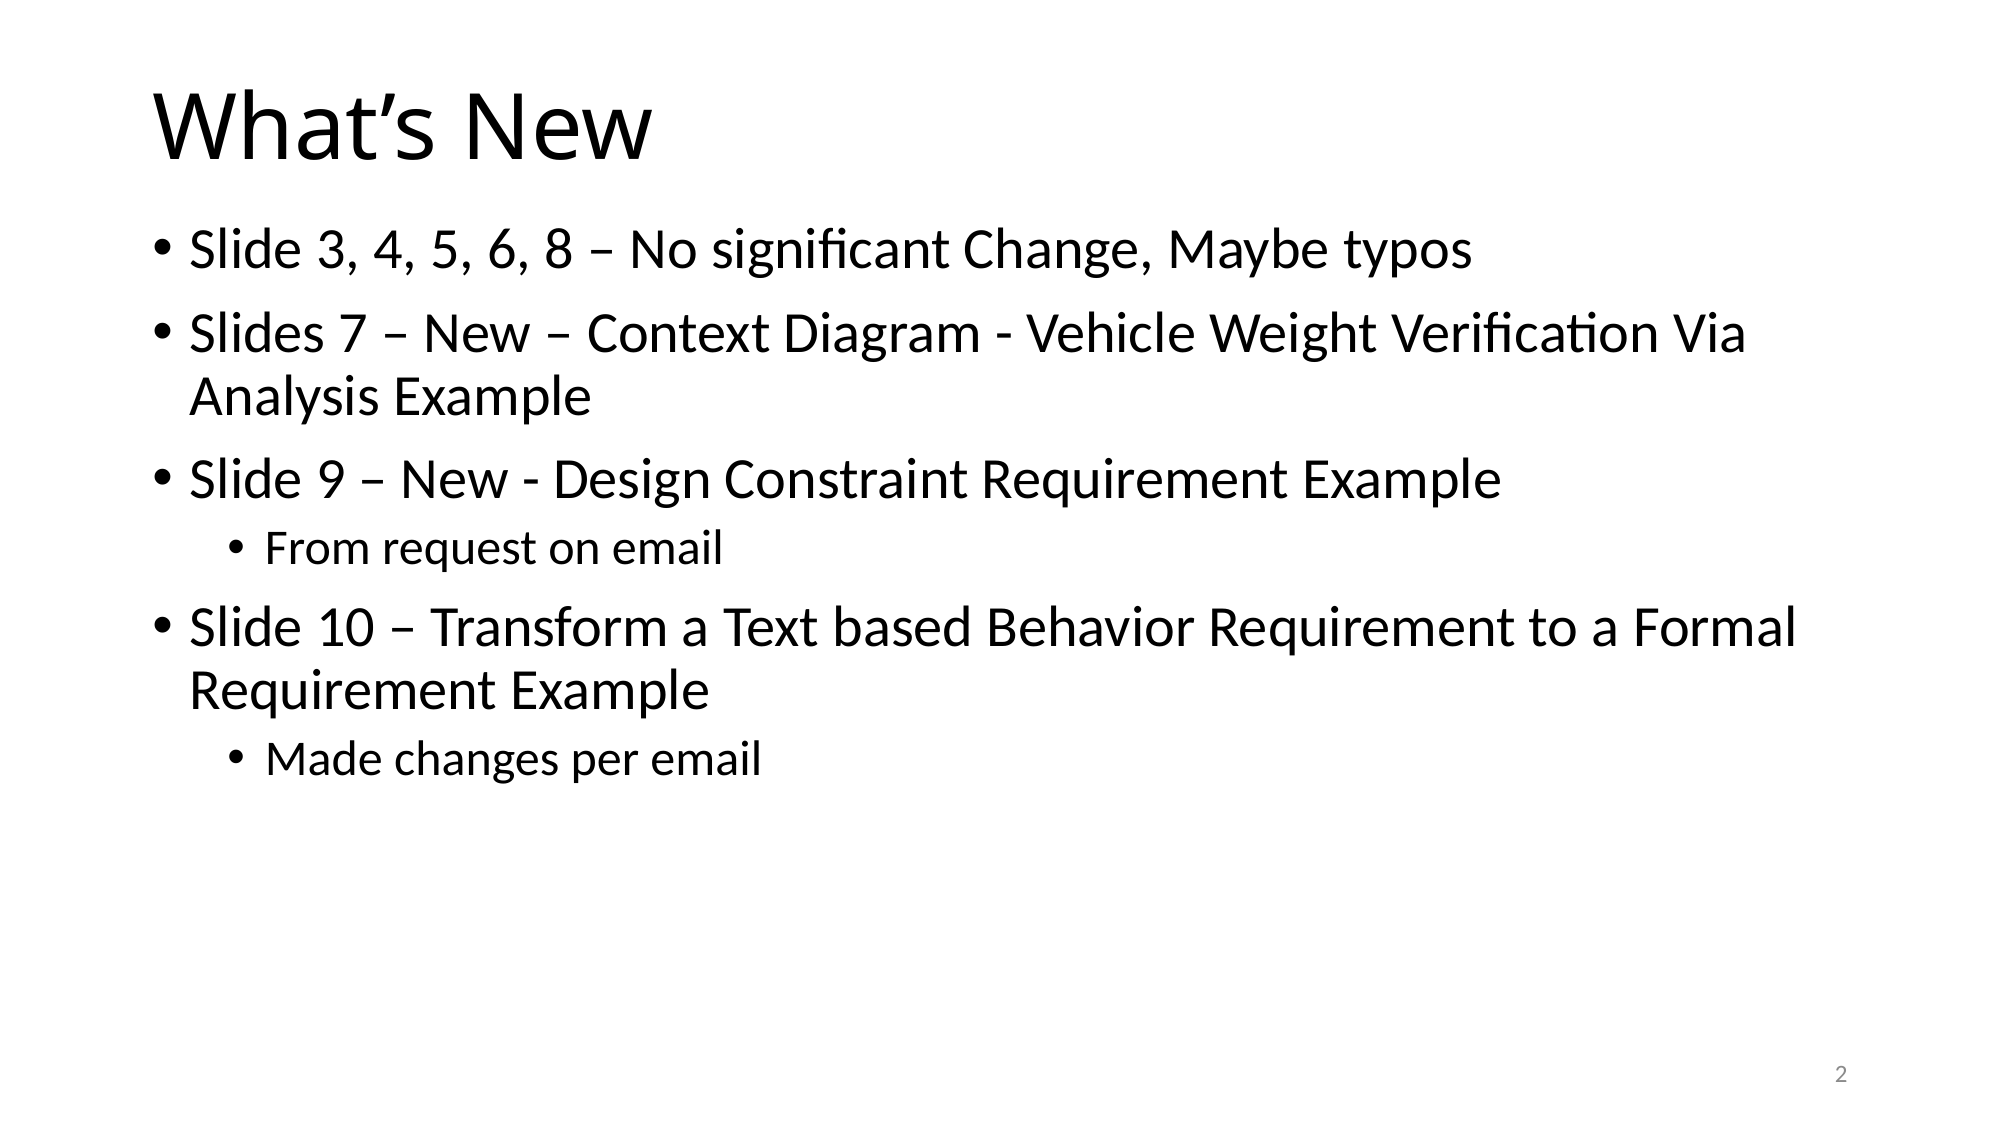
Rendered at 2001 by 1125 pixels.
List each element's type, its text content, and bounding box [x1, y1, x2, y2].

title What’s New [137, 21, 1863, 210]
slide_number 2 [1412, 1042, 1863, 1103]
list Slide 3, 4, 5, 6, 8 – No significant Change, Maybe typos Slides 7 – New – Context Diagram - Vehicle Weight Verification Via Analysis Example Slide 9 – New - Design Constraint Requirement Example From request on email Slide 10 – Transform a Text based Behavior Requirement to a Formal Requirement Example Made changes per email [137, 210, 1863, 1014]
